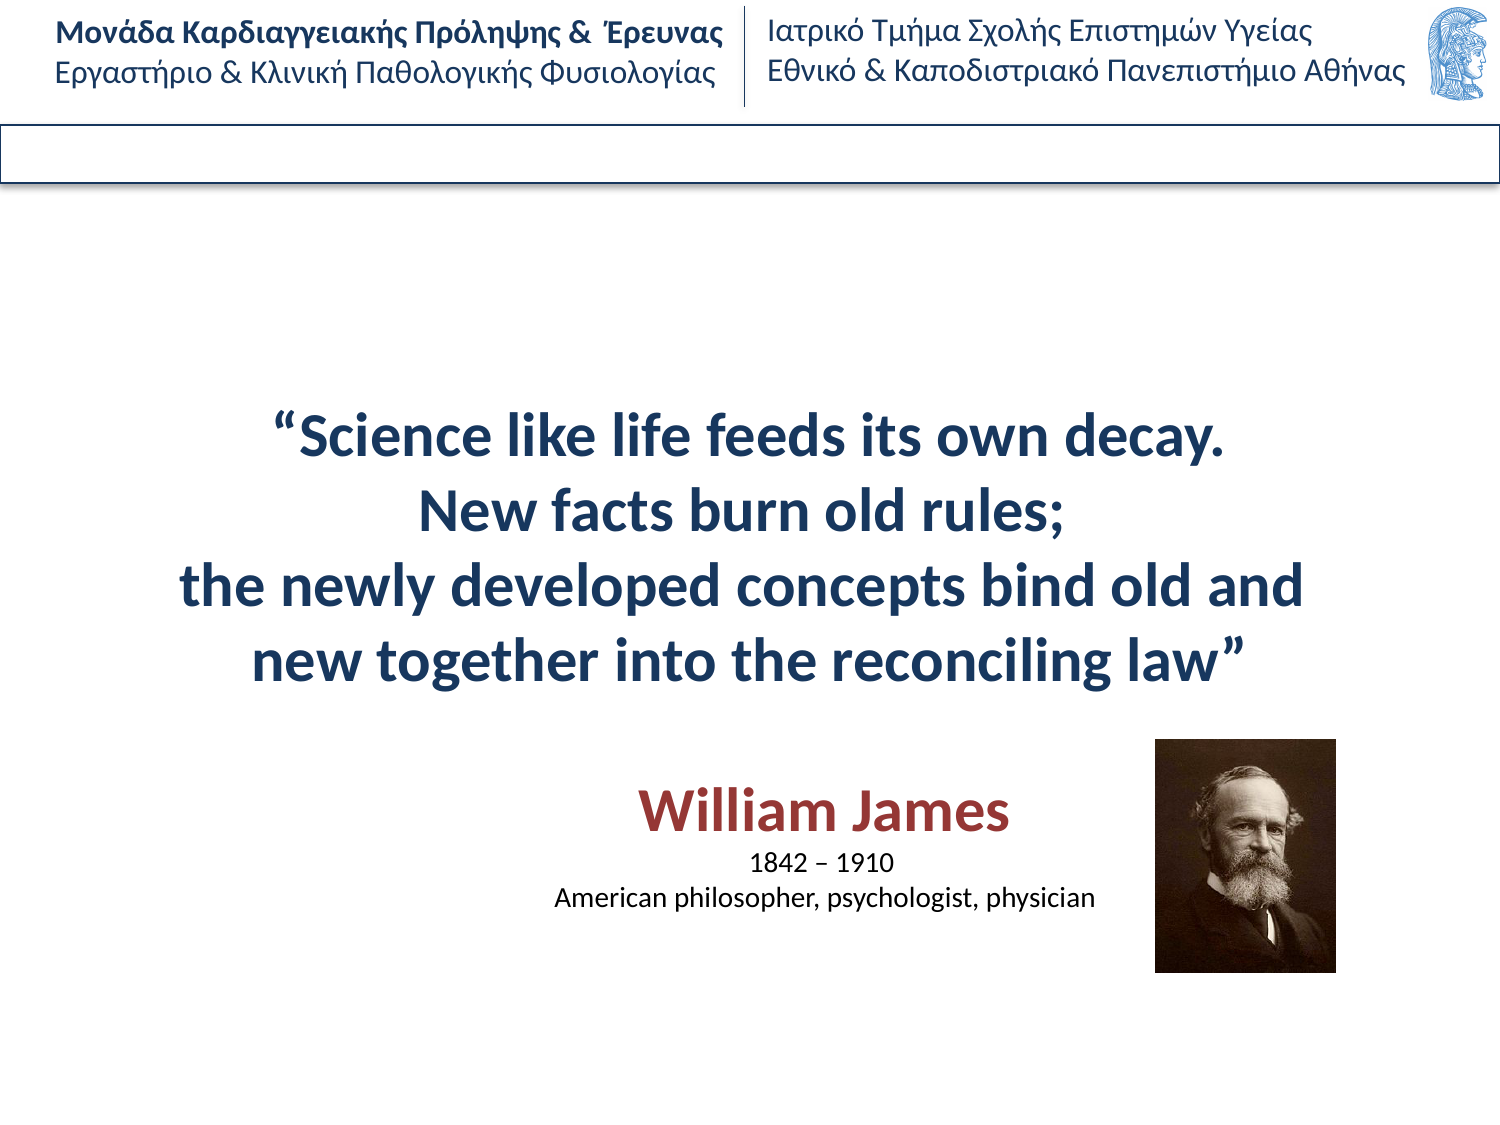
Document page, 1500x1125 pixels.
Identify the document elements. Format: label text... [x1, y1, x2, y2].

text_box 3o Διαπανεπιστημιακό Πρόγραμμα Εκπαίδευσης στη Ρευματολογία - 12.09.2015 [0, 124, 1500, 184]
picture [1428, 7, 1487, 101]
text_box “Science like life feeds its own decay. New facts burn old rules; the newly developed concepts bind old and new together into the reconciling law” William James 1842 – 1910 American philosopher, psychologist, physician [164, 386, 1336, 922]
picture [1154, 739, 1336, 974]
text_box Ιατρικό Τμήμα Σχολής Επιστημών Υγείας Εθνικό & Καποδιστριακό Πανεπιστήμιο Αθήνας [752, 0, 1422, 96]
text_box Μονάδα Καρδιαγγειακής Πρόληψης & Έρευνας Εργαστήριο & Κλινική Παθολογικής Φυσιολογίας [38, 3, 739, 98]
